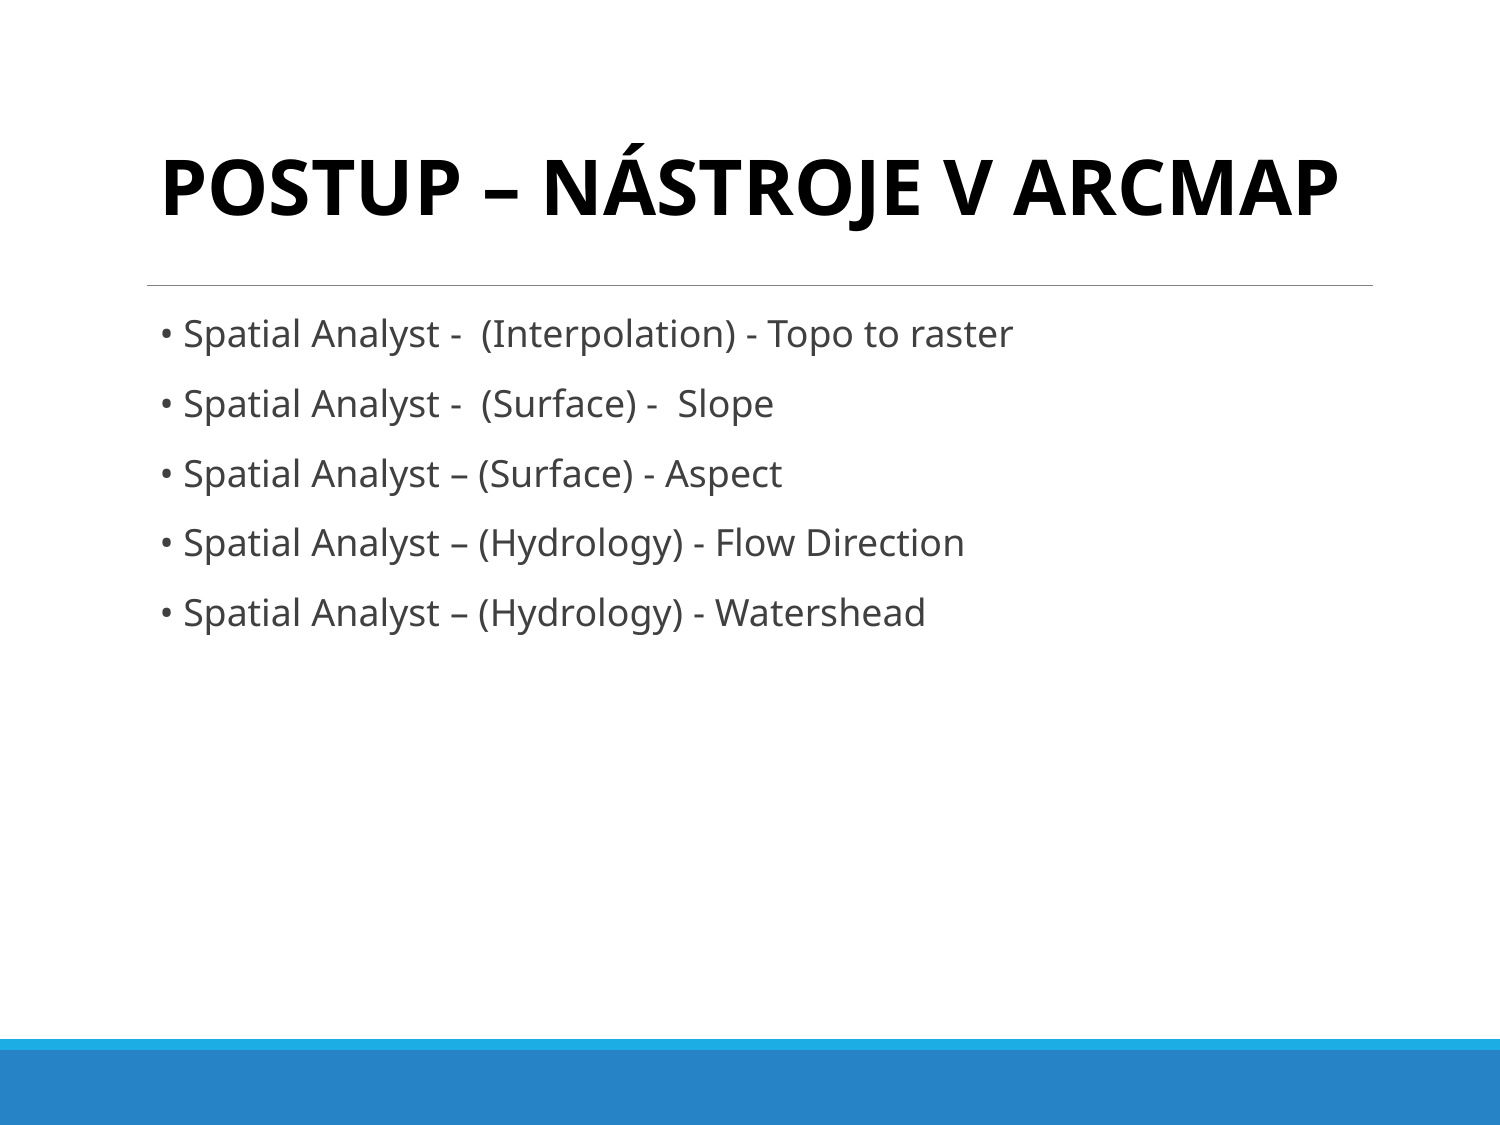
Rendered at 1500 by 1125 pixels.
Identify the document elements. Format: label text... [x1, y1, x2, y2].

text_box Postup – nástroje v ArcMap [144, 122, 1392, 260]
list • Spatial Analyst - (Interpolation) - Topo to raster • Spatial Analyst - (Surface) - Slope • Spatial Analyst – (Surface) - Aspect • Spatial Analyst – (Hydrology) - Flow Direction • Spatial Analyst – (Hydrology) - Watershead [144, 307, 1383, 976]
